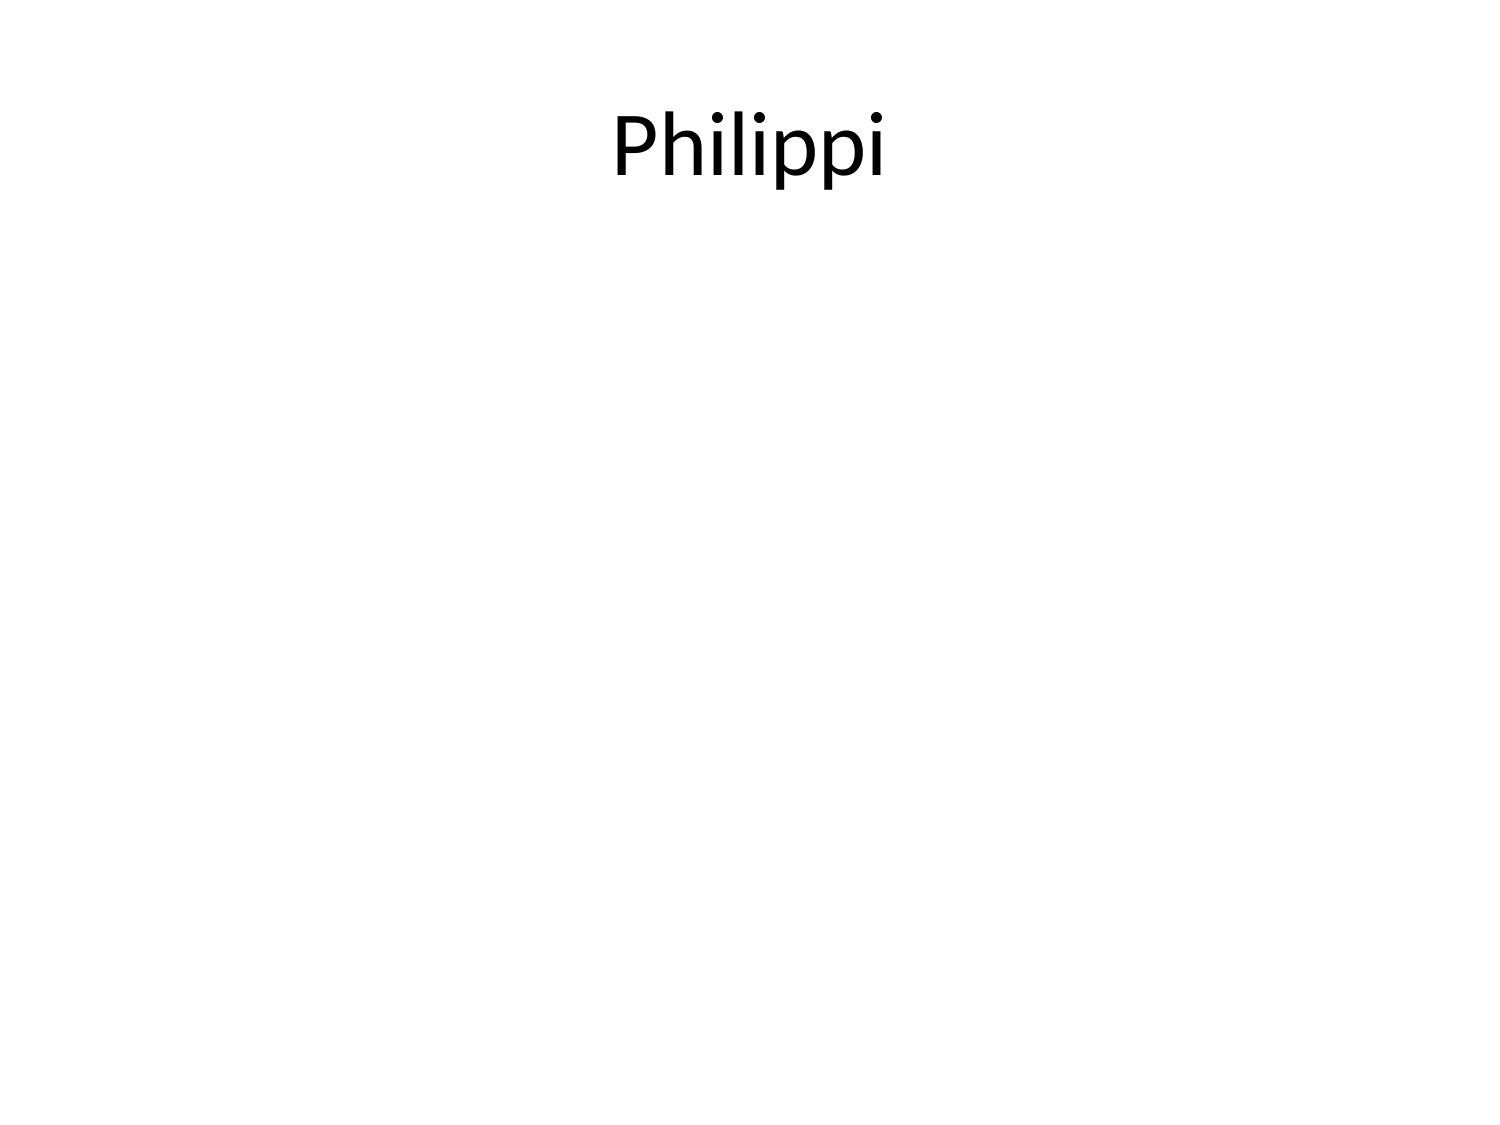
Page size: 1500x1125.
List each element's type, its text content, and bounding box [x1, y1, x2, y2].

title Philippi [75, 45, 1425, 233]
